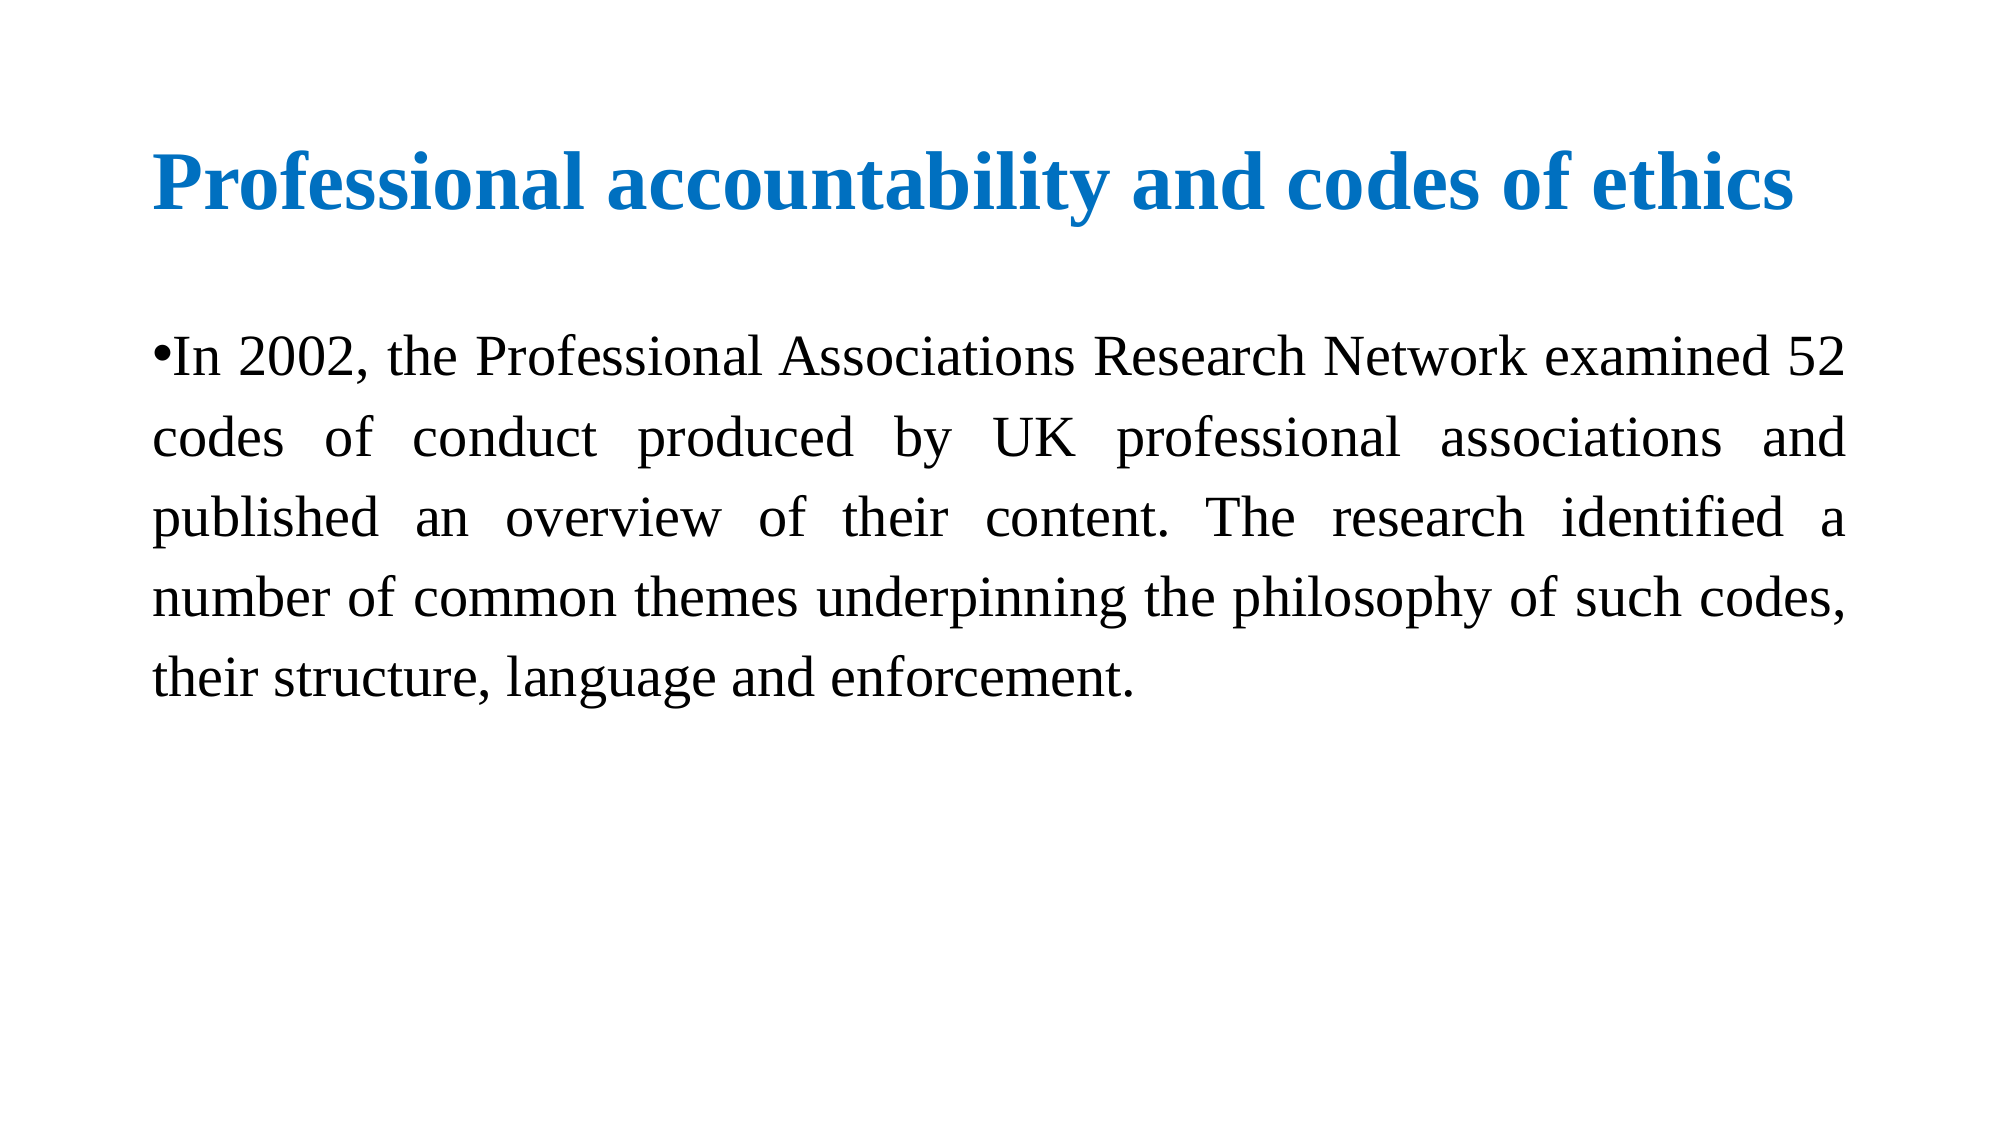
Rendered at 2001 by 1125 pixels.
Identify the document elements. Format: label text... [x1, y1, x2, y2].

title Professional accountability and codes of ethics [137, 59, 1863, 278]
list In 2002, the Professional Associations Research Network examined 52 codes of conduct produced by UK professional associations and published an overview of their content. The research identified a number of common themes underpinning the philosophy of such codes, their structure, language and enforcement. [137, 299, 1863, 1016]
